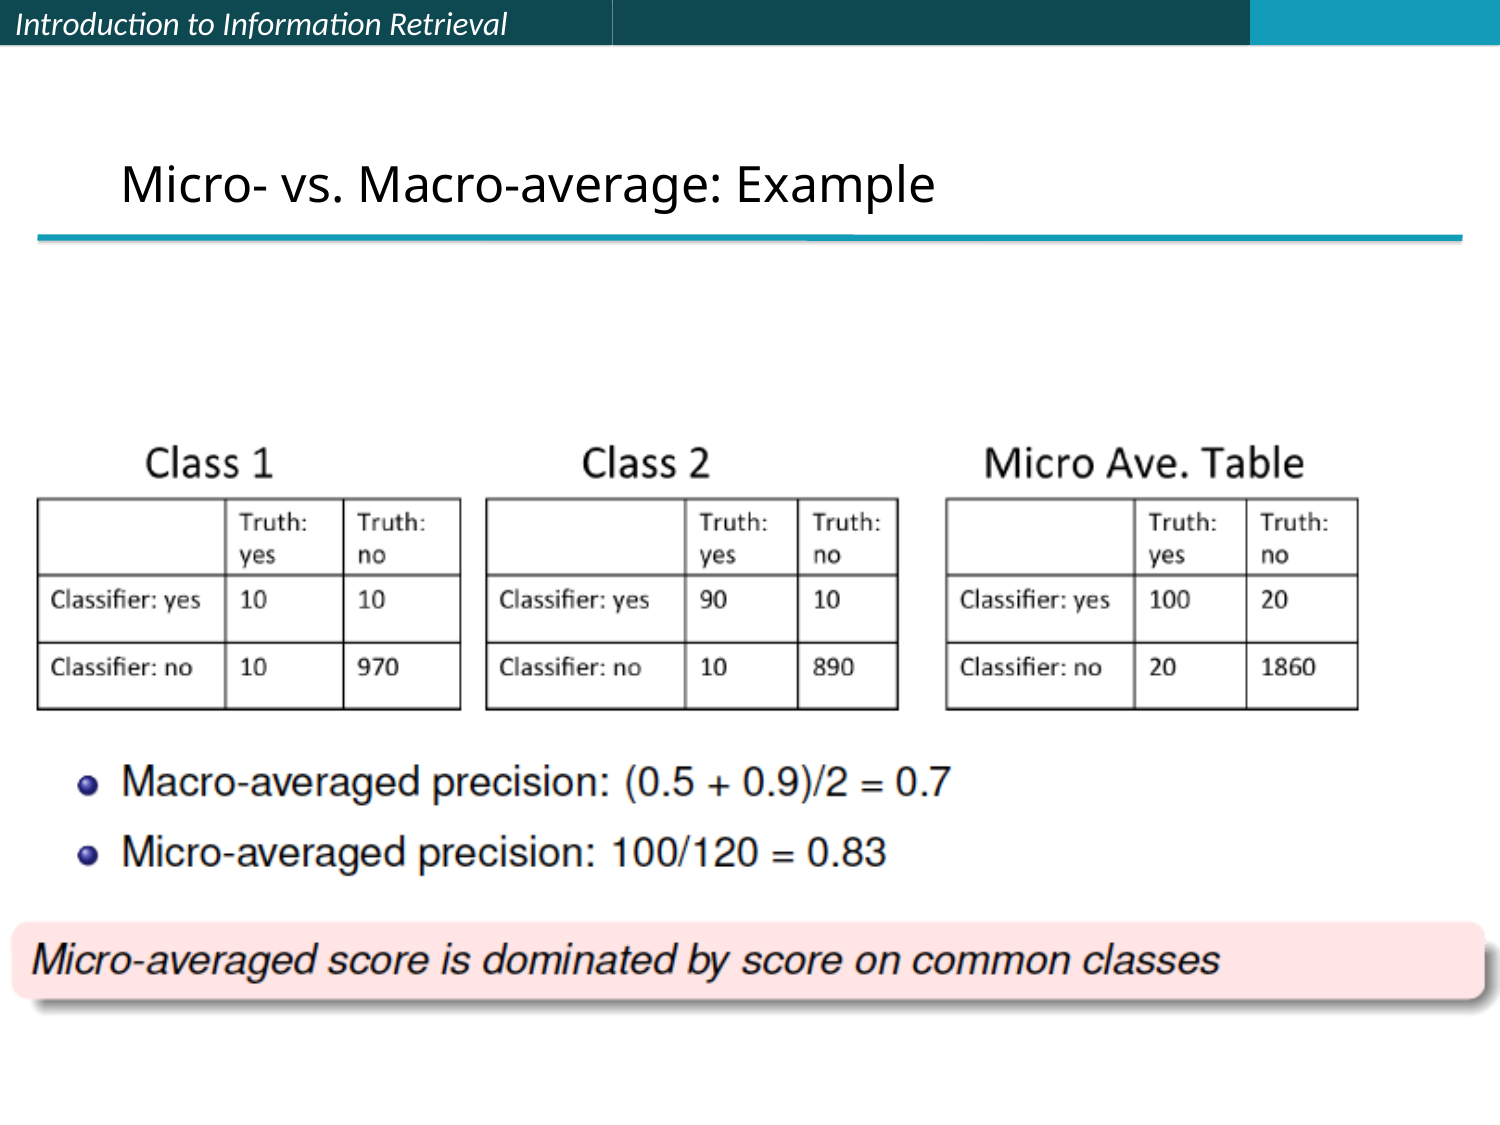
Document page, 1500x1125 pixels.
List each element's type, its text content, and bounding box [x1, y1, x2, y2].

picture [0, 286, 1500, 1125]
text_box Micro- vs. Macro-average: Example [105, 145, 953, 221]
